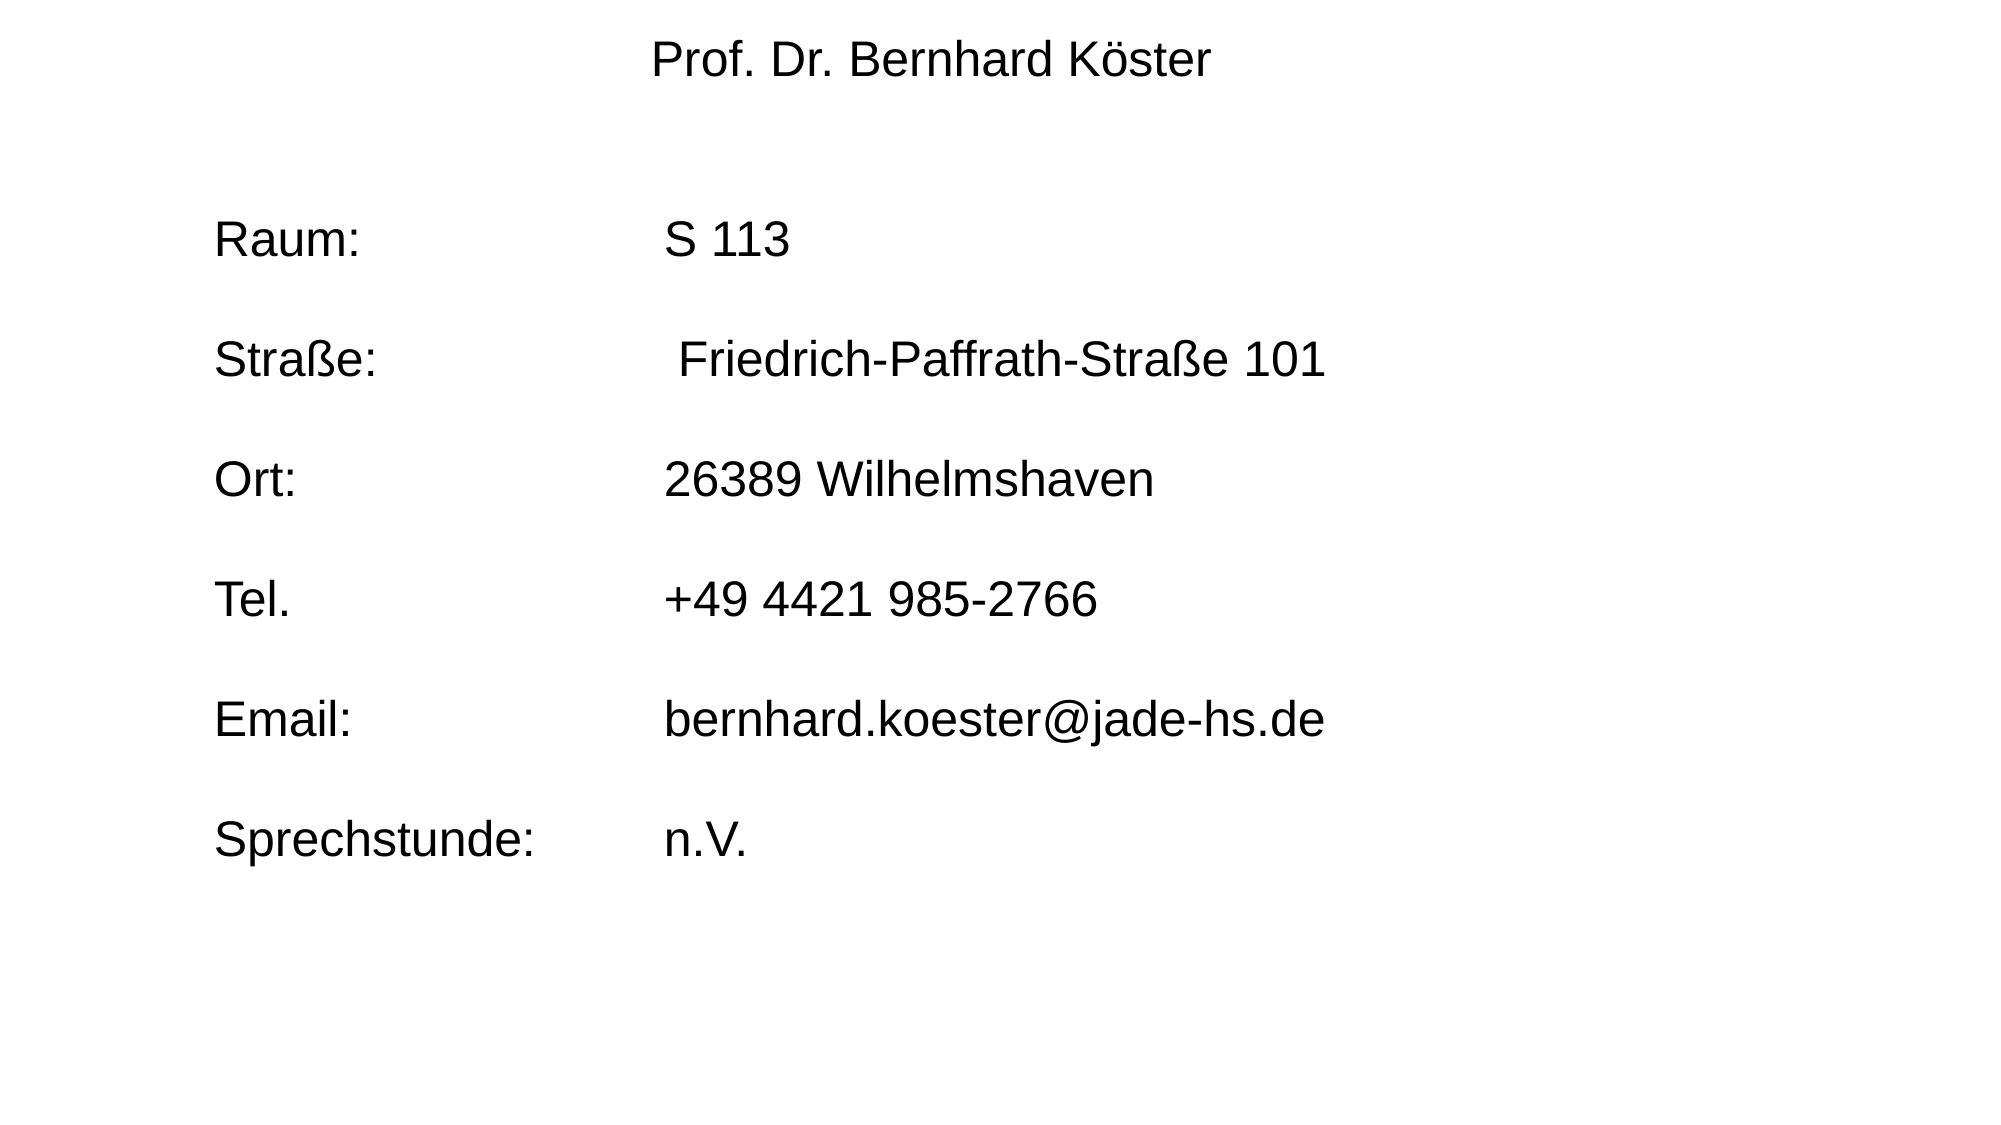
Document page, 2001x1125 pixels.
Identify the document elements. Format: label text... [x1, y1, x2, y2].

text_box Prof. Dr. Bernhard Köster Raum: S 113 Straße: Friedrich-Paffrath-Straße 101 Ort: 26389 Wilhelmshaven Tel. +49 4421 985-2766 Email: bernhard.koester@jade-hs.de Sprechstunde: n.V. [199, 19, 1664, 1094]
